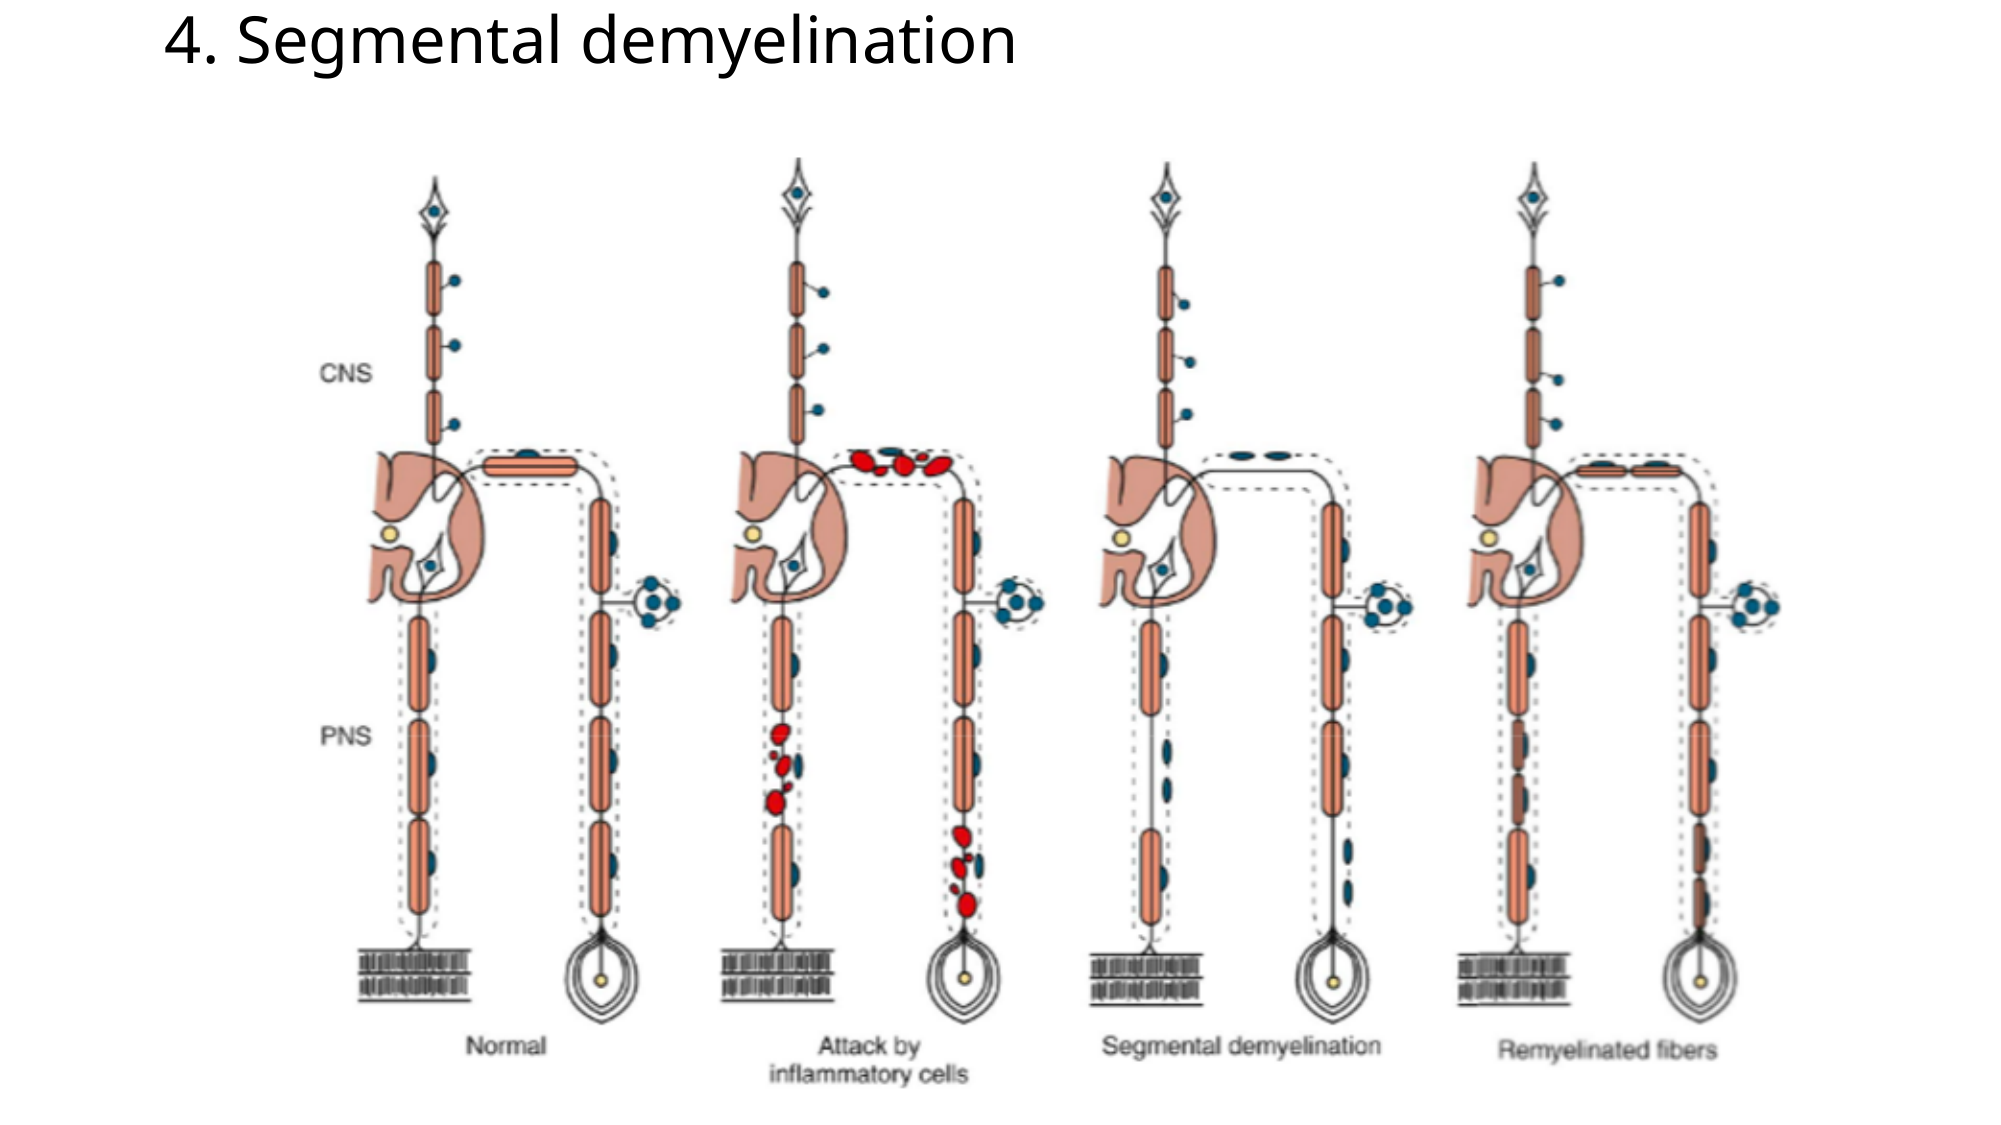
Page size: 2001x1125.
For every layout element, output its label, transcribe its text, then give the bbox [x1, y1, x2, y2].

text_box 4. Segmental demyelination [149, 0, 1875, 86]
picture [133, 87, 1882, 1125]
